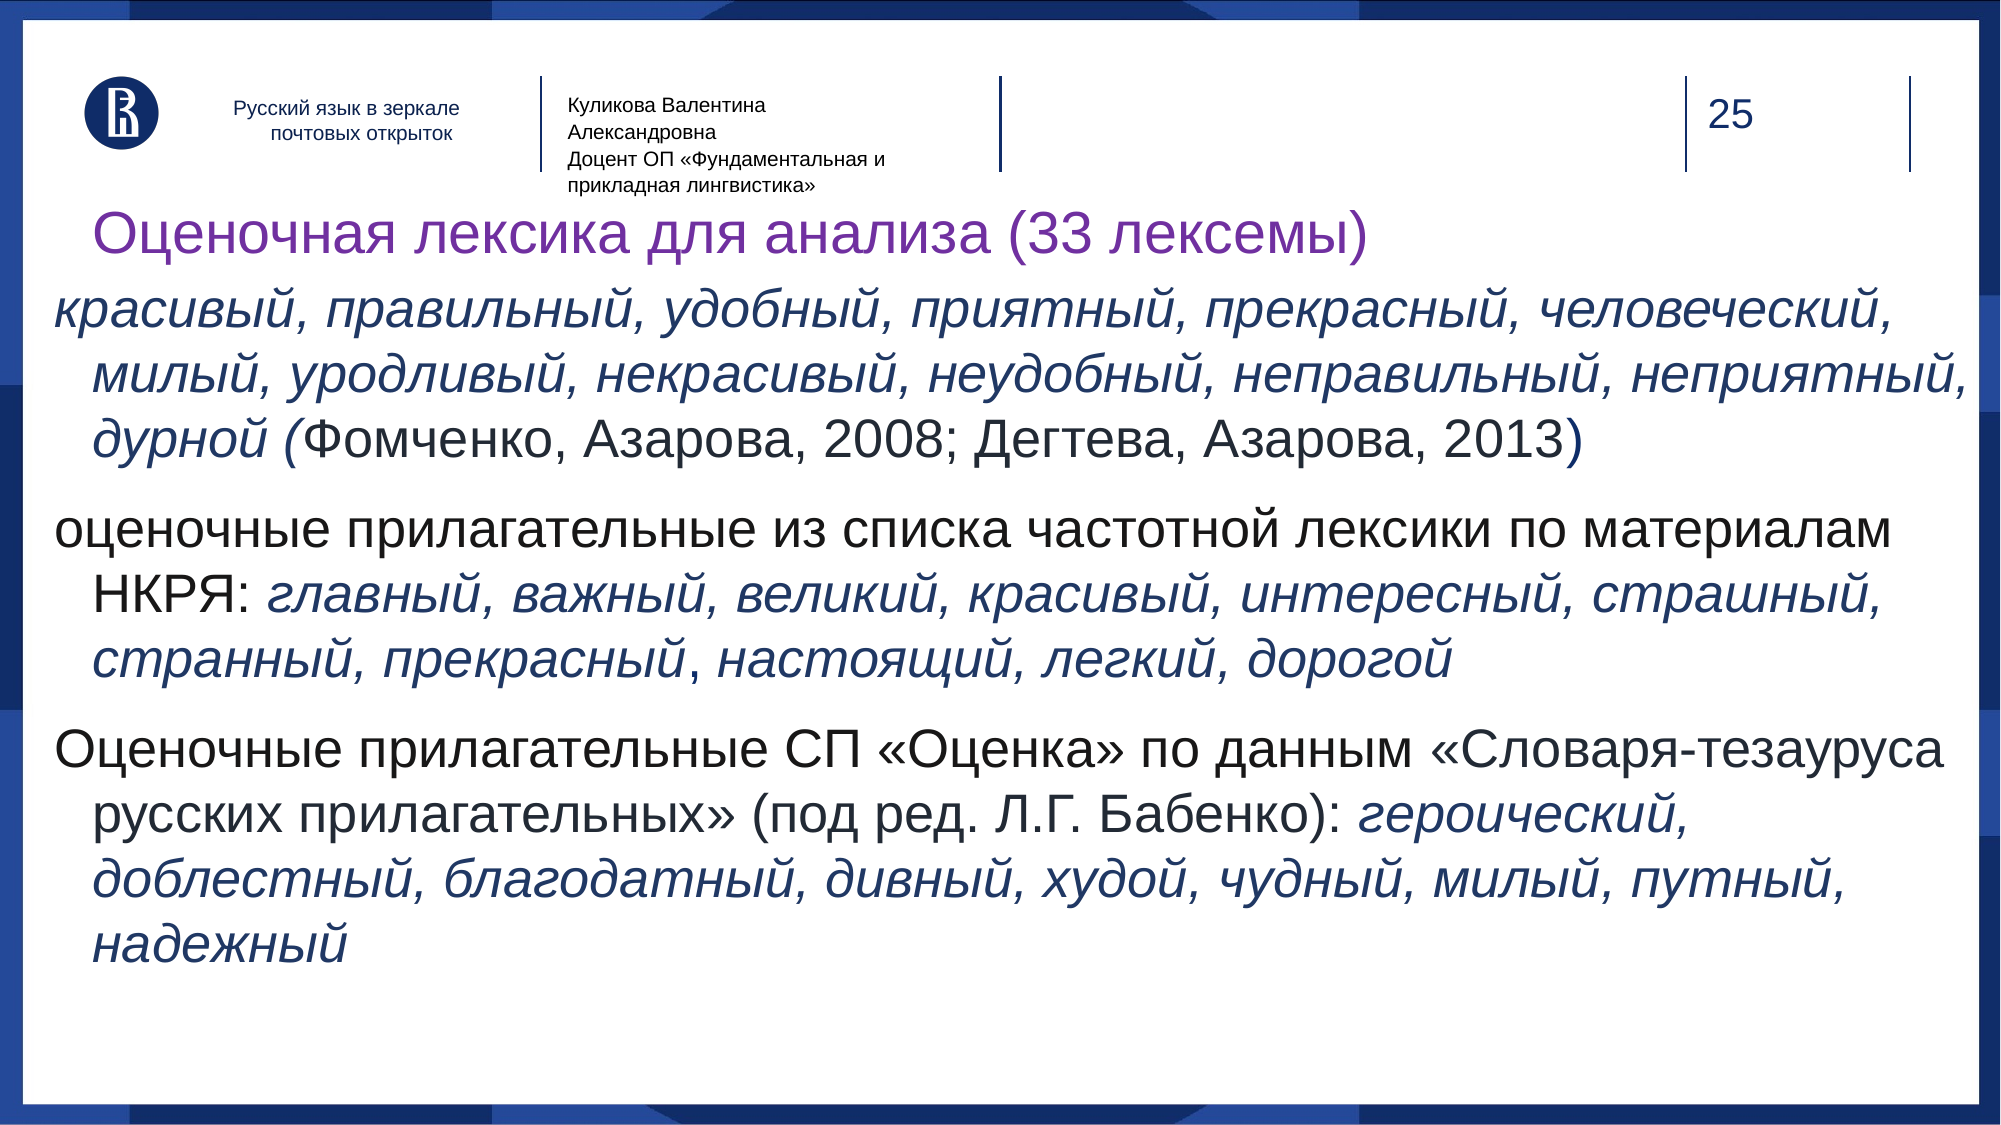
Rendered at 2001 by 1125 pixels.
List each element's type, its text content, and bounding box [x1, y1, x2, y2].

text_box Русский язык в зеркале почтовых открыток [195, 94, 508, 164]
list Куликова Валентина Александровна Доцент ОП «Фундаментальная и прикладная лингвистика» [567, 90, 907, 157]
picture [0, 0, 2001, 1125]
list красивый, правильный, удобный, приятный, прекрасный, человеческий, милый, уродливый, некрасивый, неудобный, неправильный, неприятный, дурной (Фомченко, Азарова, 2008; Дегтева, Азарова, 2013) оценочные прилагательные из списка частотной лексики по материалам НКРЯ: главный, важный, великий, красивый, интересный, страшный, странный, прекрасный, настоящий, легкий, дорогой Оценочные прилагательные СП «Оценка» по данным «Словаря-тезауруса русских прилагательных» (под ред. Л.Г. Бабенко): героический, доблестный, благодатный, дивный, худой, чудный, милый, путный, надежный [17, 273, 2000, 1005]
title Оценочная лексика для анализа (33 лексемы) [93, 194, 1907, 273]
